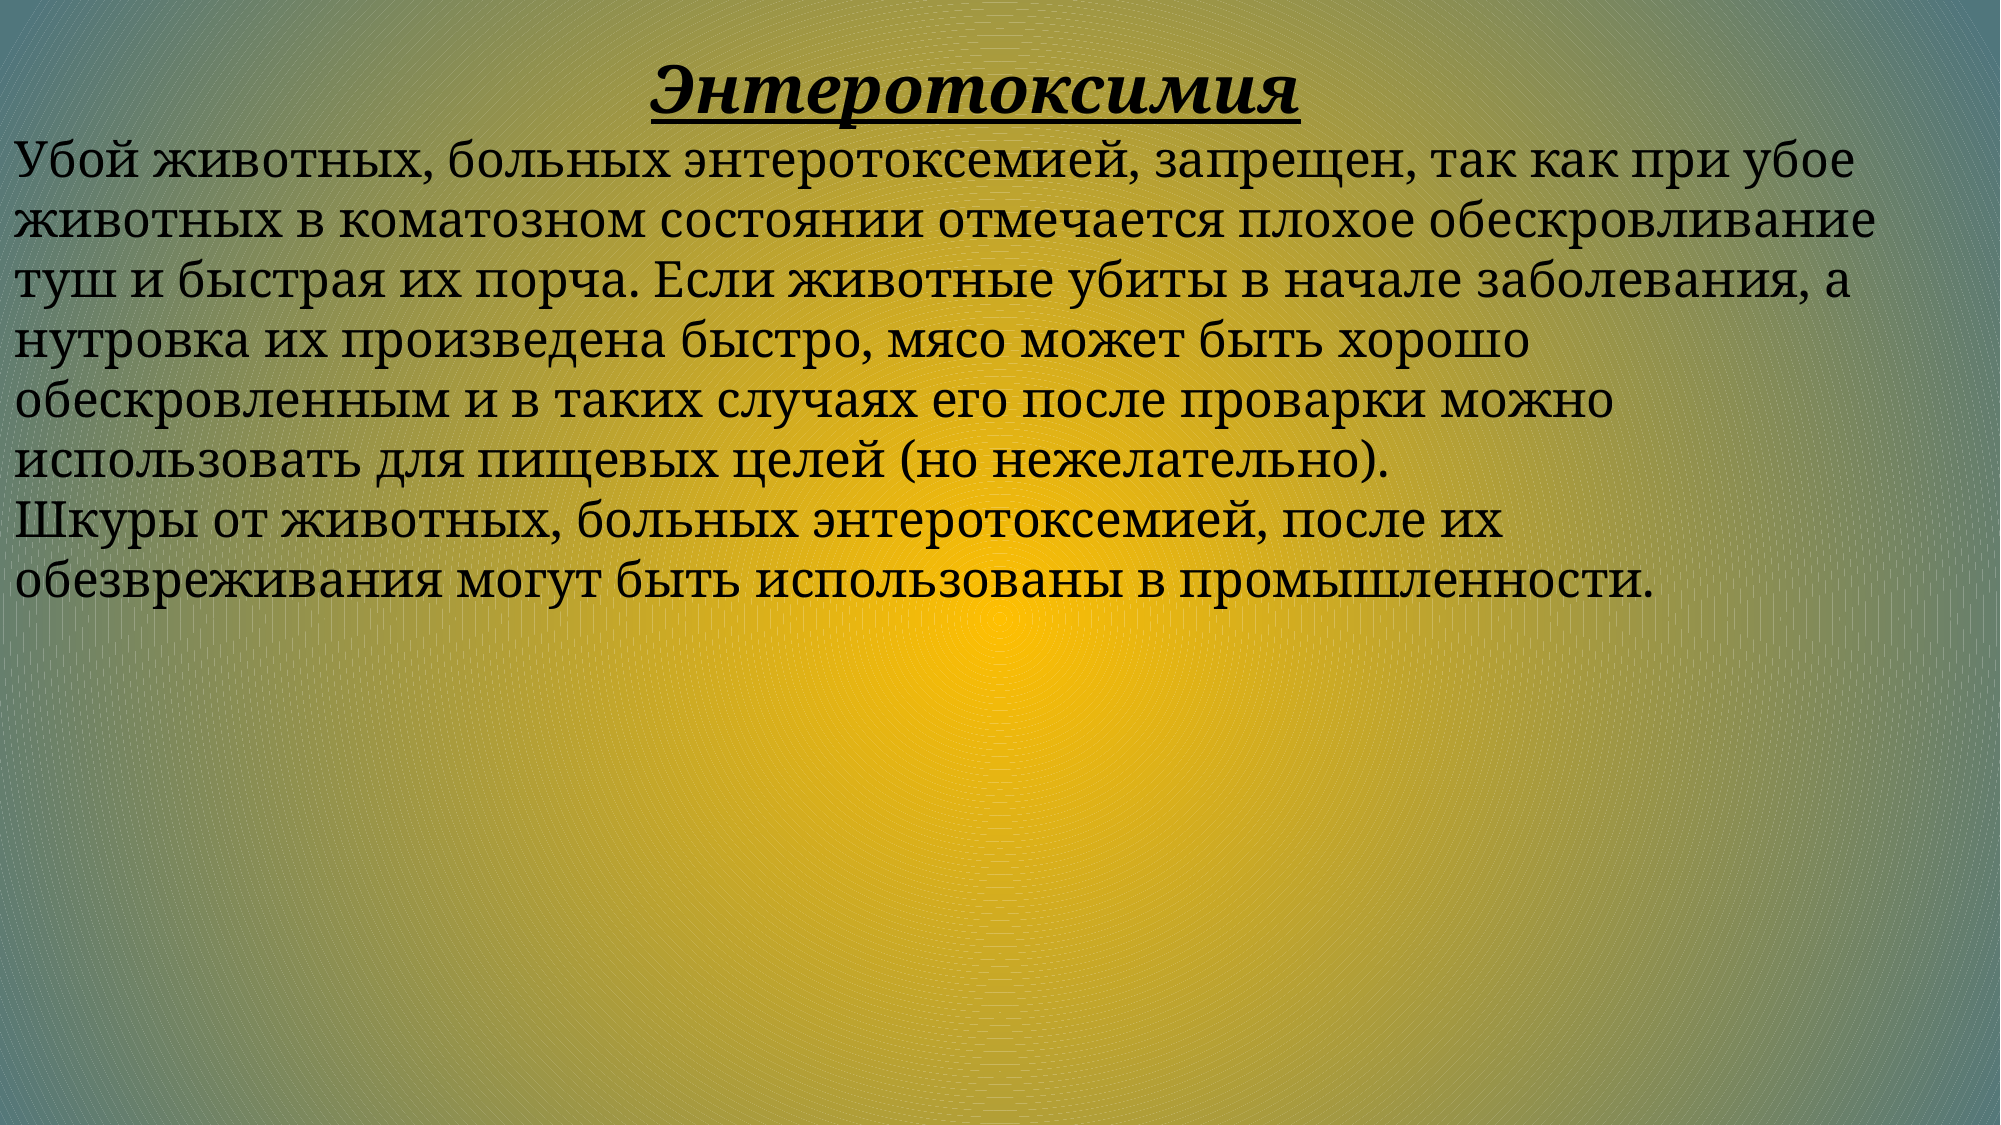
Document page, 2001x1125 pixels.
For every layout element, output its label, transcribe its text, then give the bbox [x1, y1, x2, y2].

text_box Энтеротоксимия Убой животных, больных энтеротоксемией, запрещен, так как при убое животных в кома­тозном состоянии отмечается плохое обескровливание туш и быстрая их порча. Если животные убиты в начале заболевания, а нутровка их произведена быстро, мясо может быть хорошо обескровленным и в таких случаях его после проварки можно использовать для пищевых целей (но нежелательно). Шкуры от животных, больных энтеротоксемией, после их обезвреживания могут быть использованы в промышленности. [0, 39, 1953, 615]
